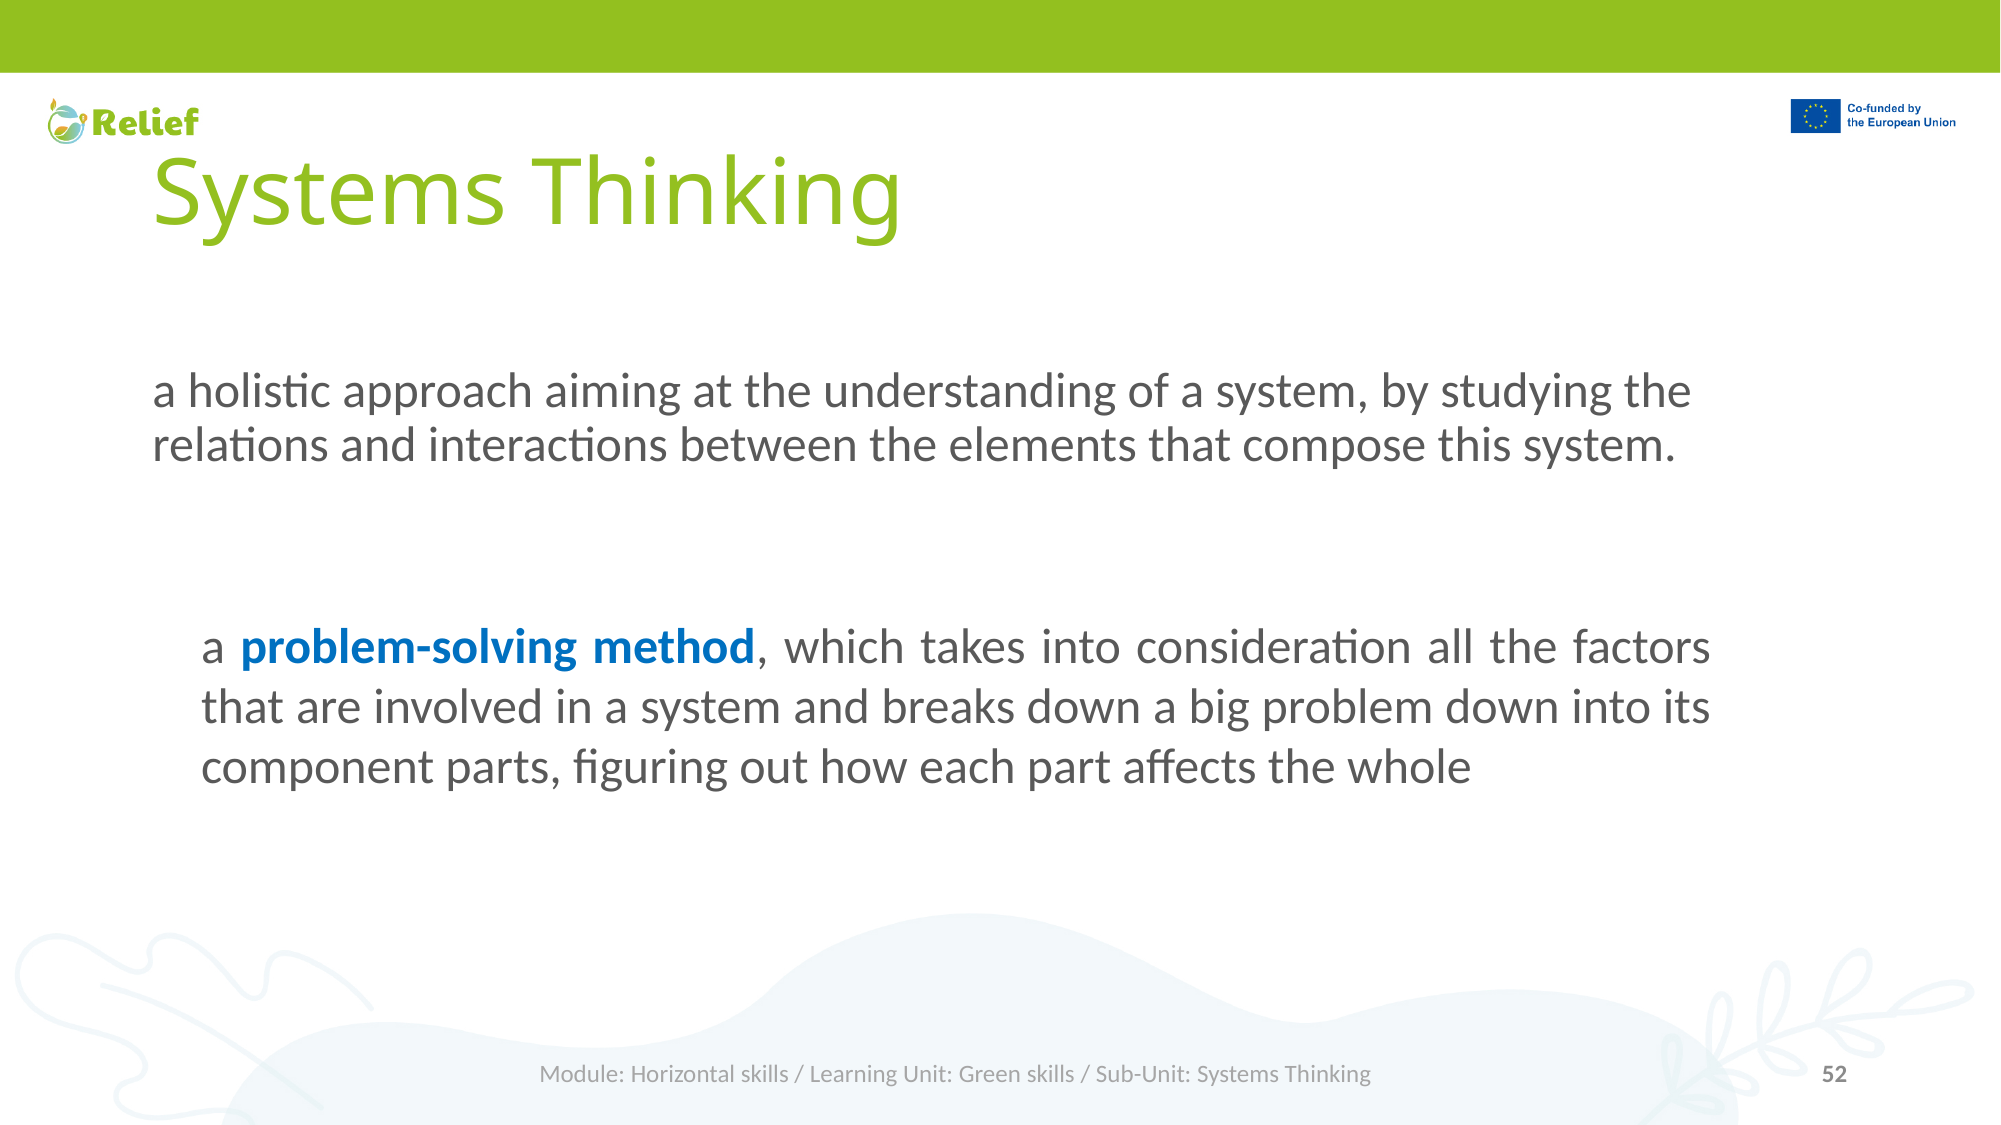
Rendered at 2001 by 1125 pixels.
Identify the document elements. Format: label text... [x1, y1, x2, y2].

slide_number 52 [1787, 1042, 1863, 1103]
footer Module: Horizontal skills / Learning Unit: Green skills / Sub-Unit: Systems Thinking [137, 1023, 1775, 1122]
text_box a problem-solving method, which takes into consideration all the factors that are involved in a system and breaks down a big problem down into its component parts, figuring out how each part affects the whole [186, 605, 1727, 801]
list a holistic approach aiming at the understanding of a system, by studying the relations and interactions between the elements that compose this system. [137, 356, 1863, 563]
picture [0, 0, 2001, 1125]
title Systems Thinking [137, 111, 1863, 278]
